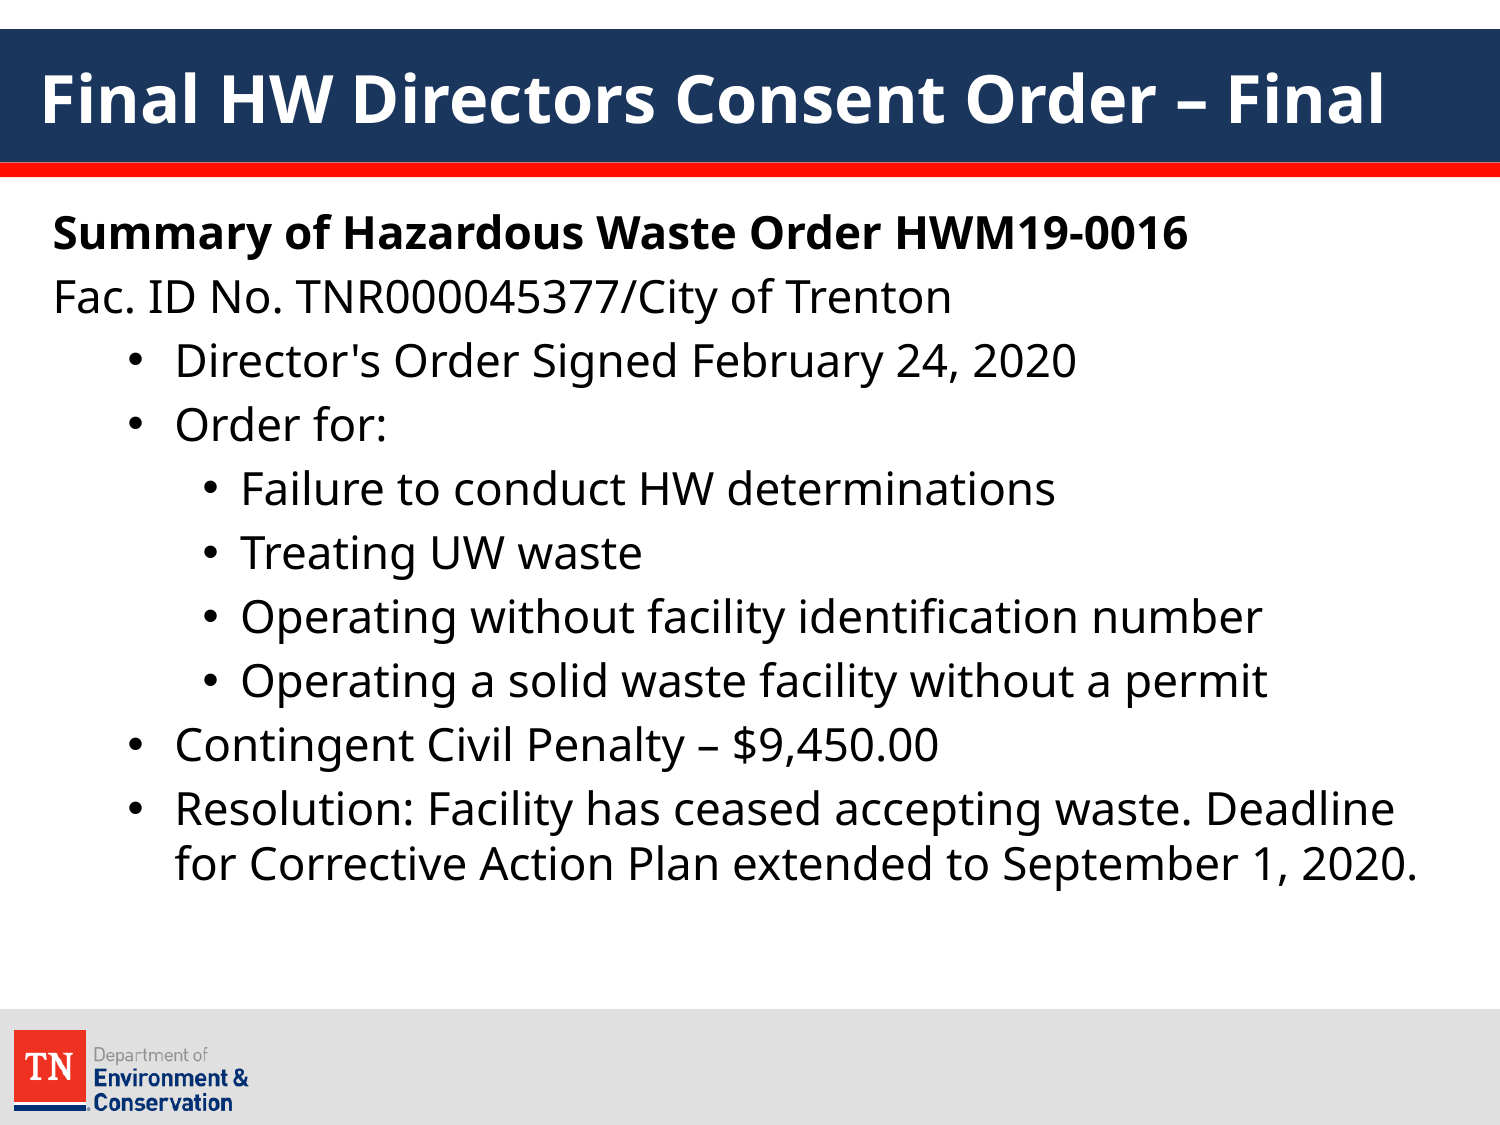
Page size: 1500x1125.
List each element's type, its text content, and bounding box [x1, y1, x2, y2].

title Final HW Directors Consent Order – Final [24, 29, 1475, 165]
list Summary of Hazardous Waste Order HWM19-0016 Fac. ID No. TNR000045377/City of Trenton Director's Order Signed February 24, 2020 Order for: Failure to conduct HW determinations Treating UW waste Operating without facility identification number Operating a solid waste facility without a permit Contingent Civil Penalty – $9,450.00 Resolution: Facility has ceased accepting waste. Deadline for Corrective Action Plan extended to September 1, 2020. [37, 195, 1475, 1010]
